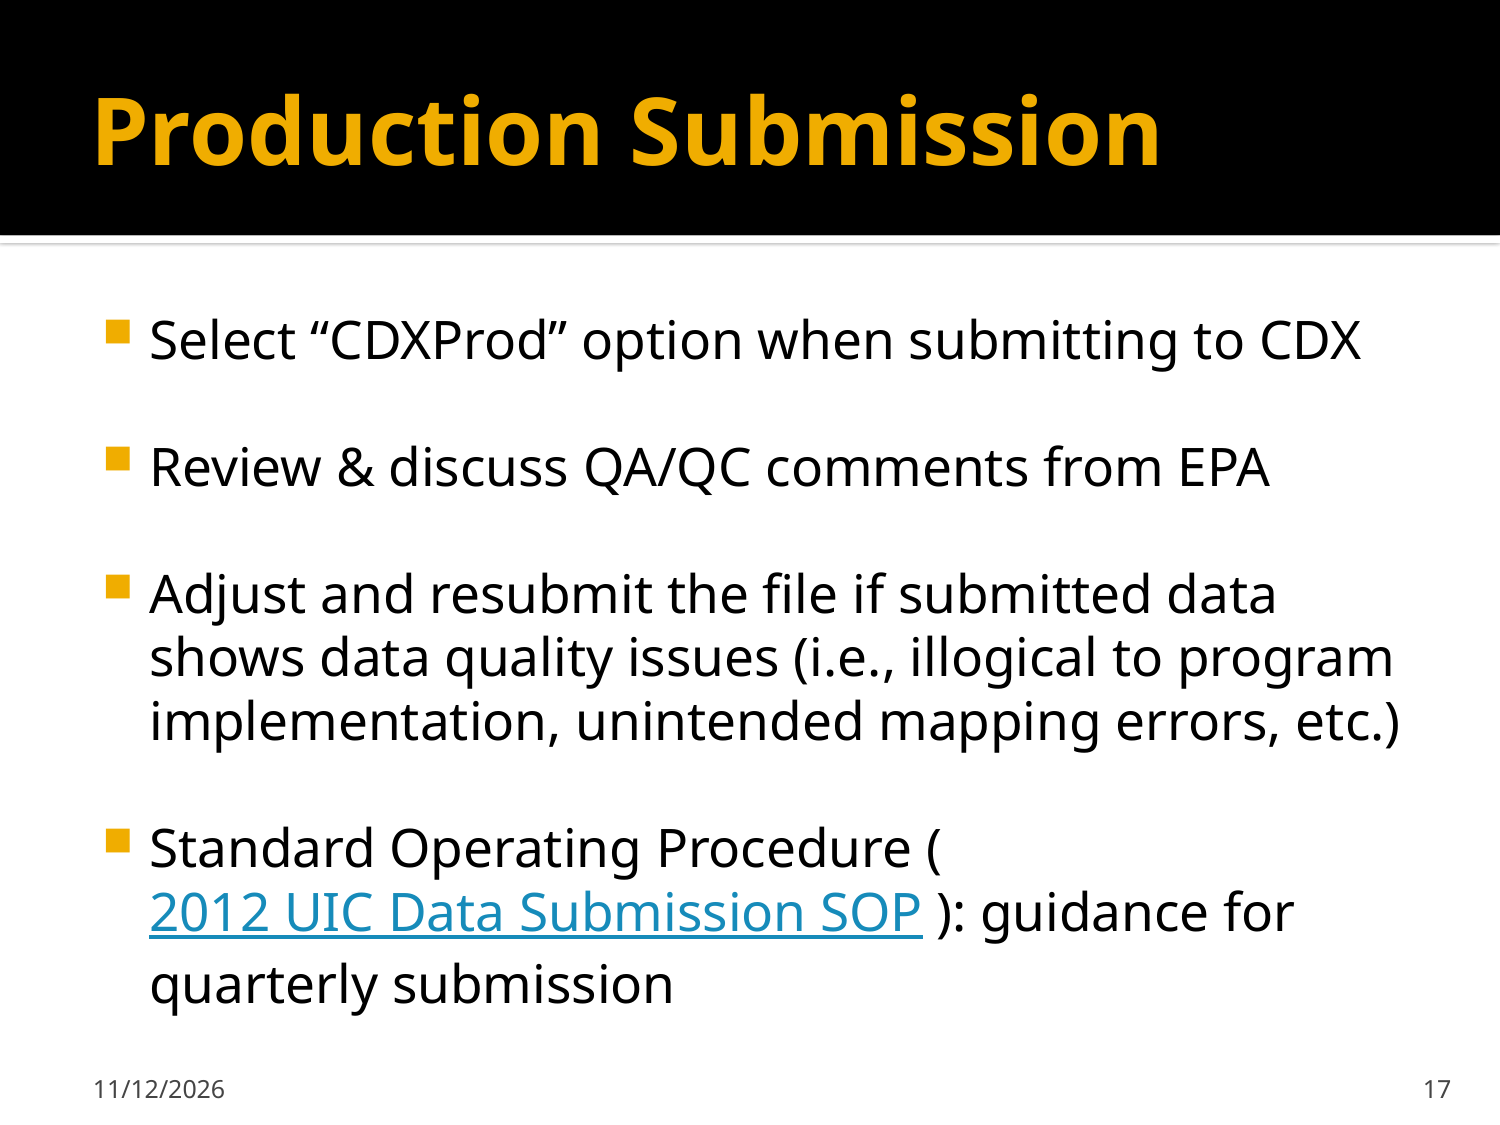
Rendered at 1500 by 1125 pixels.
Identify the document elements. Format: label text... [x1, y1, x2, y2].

slide_number 17 [1345, 1062, 1467, 1108]
title Production Submission [75, 25, 1425, 231]
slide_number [75, 1062, 425, 1108]
list Select “CDXProd” option when submitting to CDX Review & discuss QA/QC comments from EPA Adjust and resubmit the file if submitted data shows data quality issues (i.e., illogical to program implementation, unintended mapping errors, etc.) Standard Operating Procedure (2012 UIC Data Submission SOP ): guidance for quarterly submission [75, 291, 1425, 1050]
